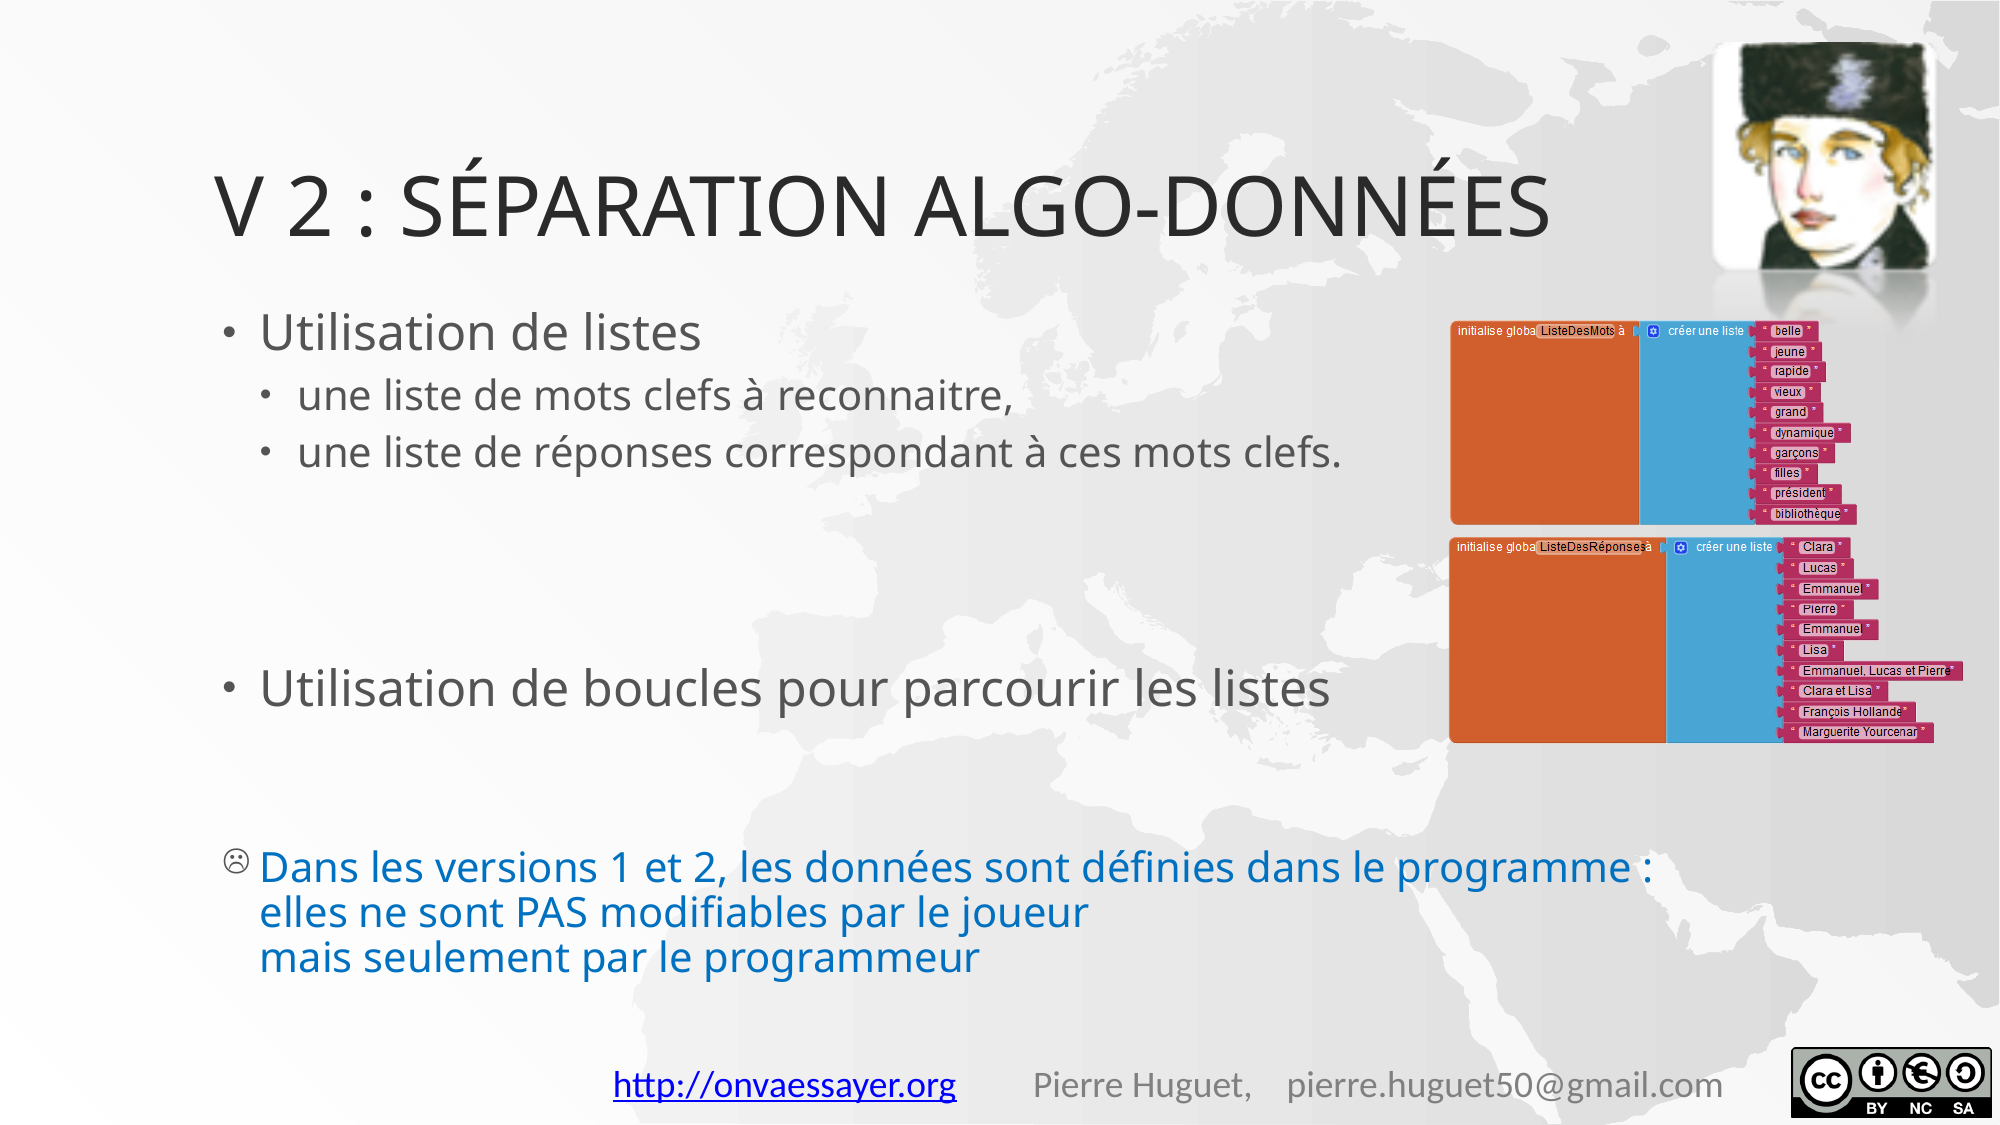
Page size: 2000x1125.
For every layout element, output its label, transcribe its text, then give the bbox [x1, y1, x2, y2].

title V 2 : séparation algo-donNées [199, 45, 1800, 263]
list Utilisation de listes une liste de mots clefs à reconnaitre, une liste de réponses correspondant à ces mots clefs. Utilisation de boucles pour parcourir les listes Dans les versions 1 et 2, les données sont définies dans le programme : elles ne sont PAS modifiables par le joueur mais seulement par le programmeur [199, 299, 1800, 1013]
picture [1448, 42, 1943, 528]
picture [1448, 534, 1965, 746]
picture [1791, 1047, 1992, 1118]
